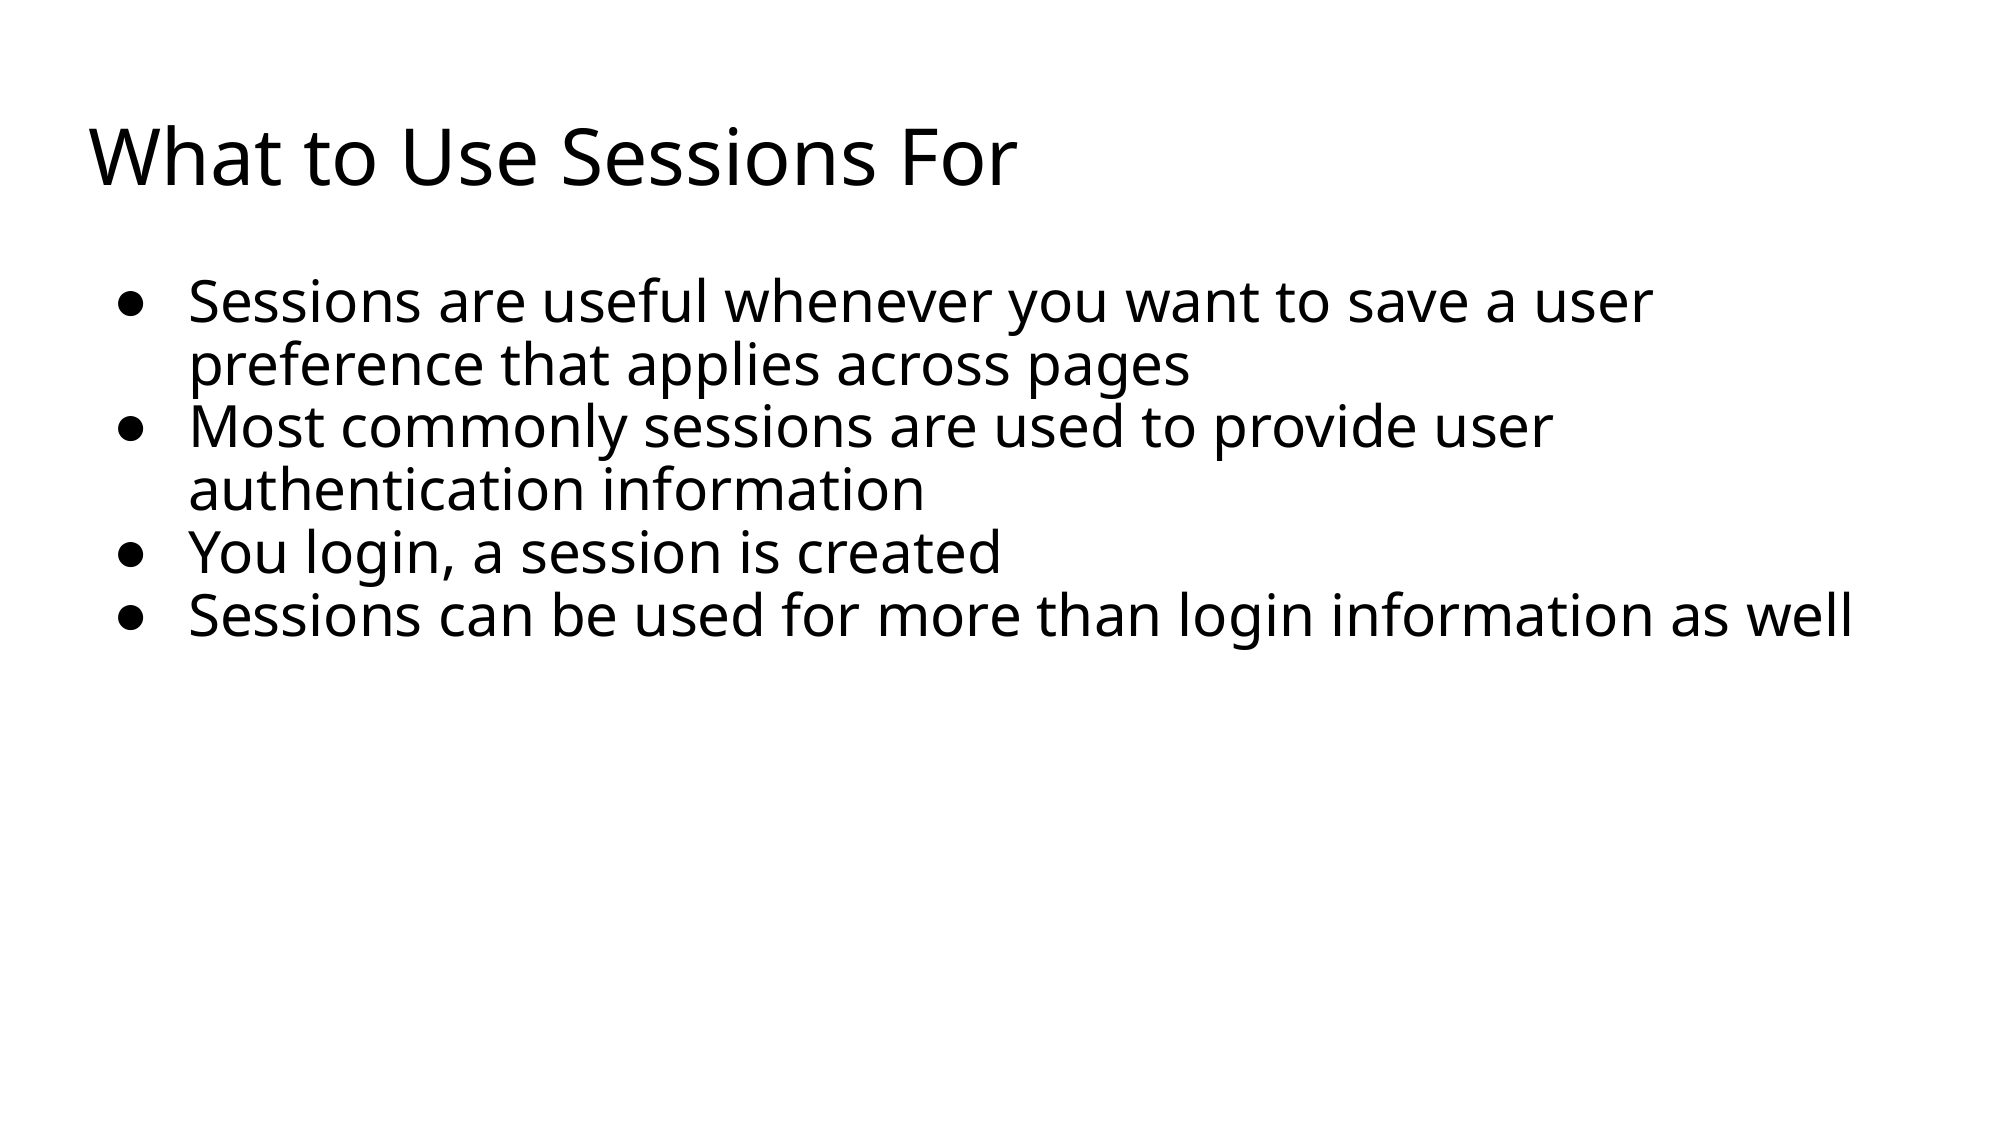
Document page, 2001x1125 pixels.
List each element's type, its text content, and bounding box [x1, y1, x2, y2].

list Sessions are useful whenever you want to save a user preference that applies across pages Most commonly sessions are used to provide user authentication information You login, a session is created Sessions can be used for more than login information as well [68, 252, 1932, 1000]
title What to Use Sessions For [68, 97, 1932, 223]
